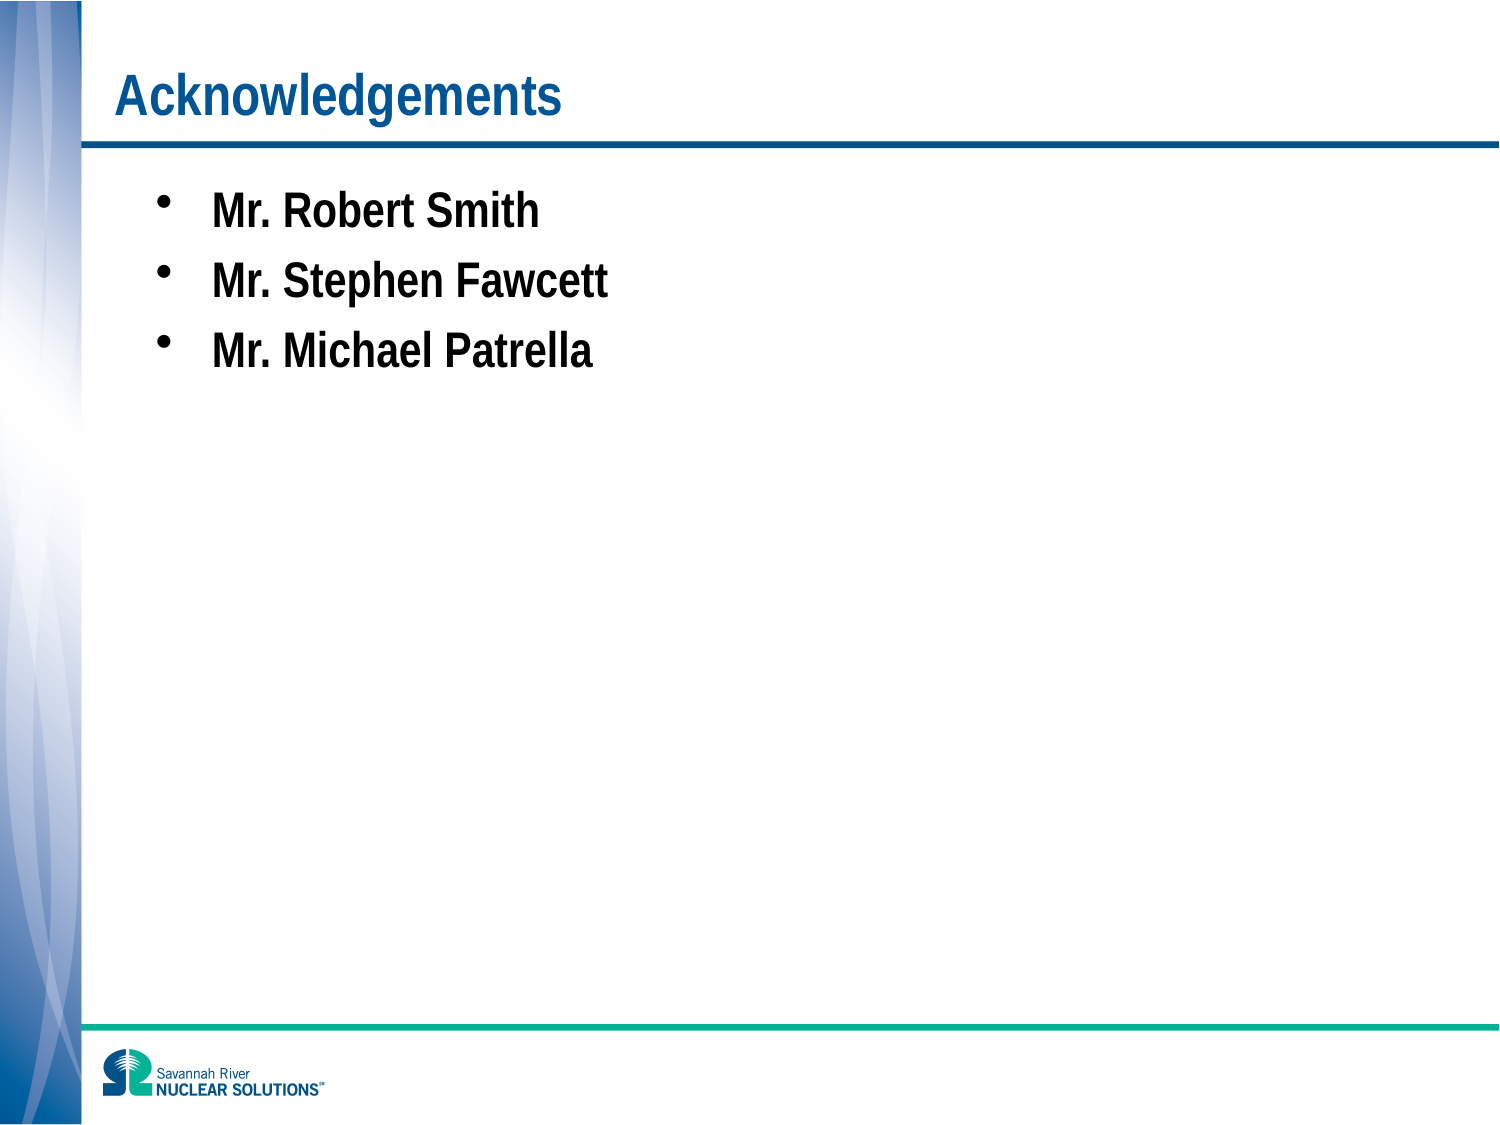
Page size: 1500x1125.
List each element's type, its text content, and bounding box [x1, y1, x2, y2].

list Mr. Robert Smith Mr. Stephen Fawcett Mr. Michael Patrella [140, 170, 1450, 925]
picture [0, 1, 1499, 1125]
title Acknowledgements [99, 50, 1425, 150]
